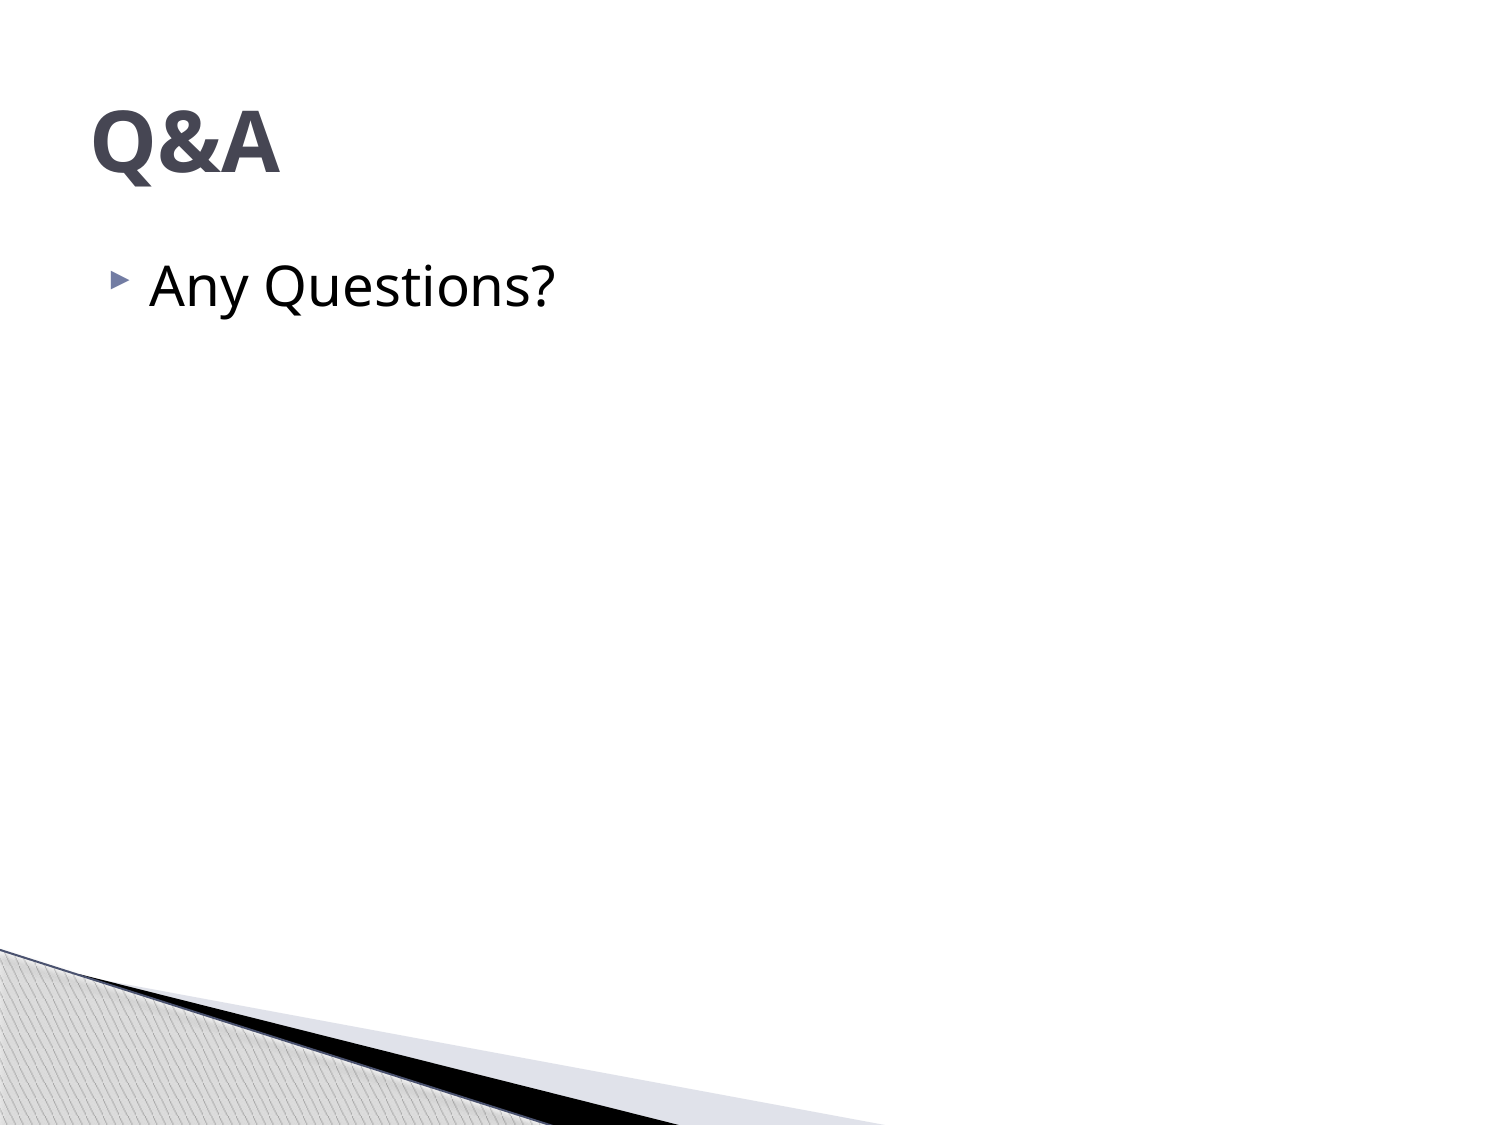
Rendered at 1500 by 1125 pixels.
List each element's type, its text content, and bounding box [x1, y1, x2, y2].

title Q&A [75, 45, 1425, 233]
list Any Questions? [75, 243, 1425, 986]
